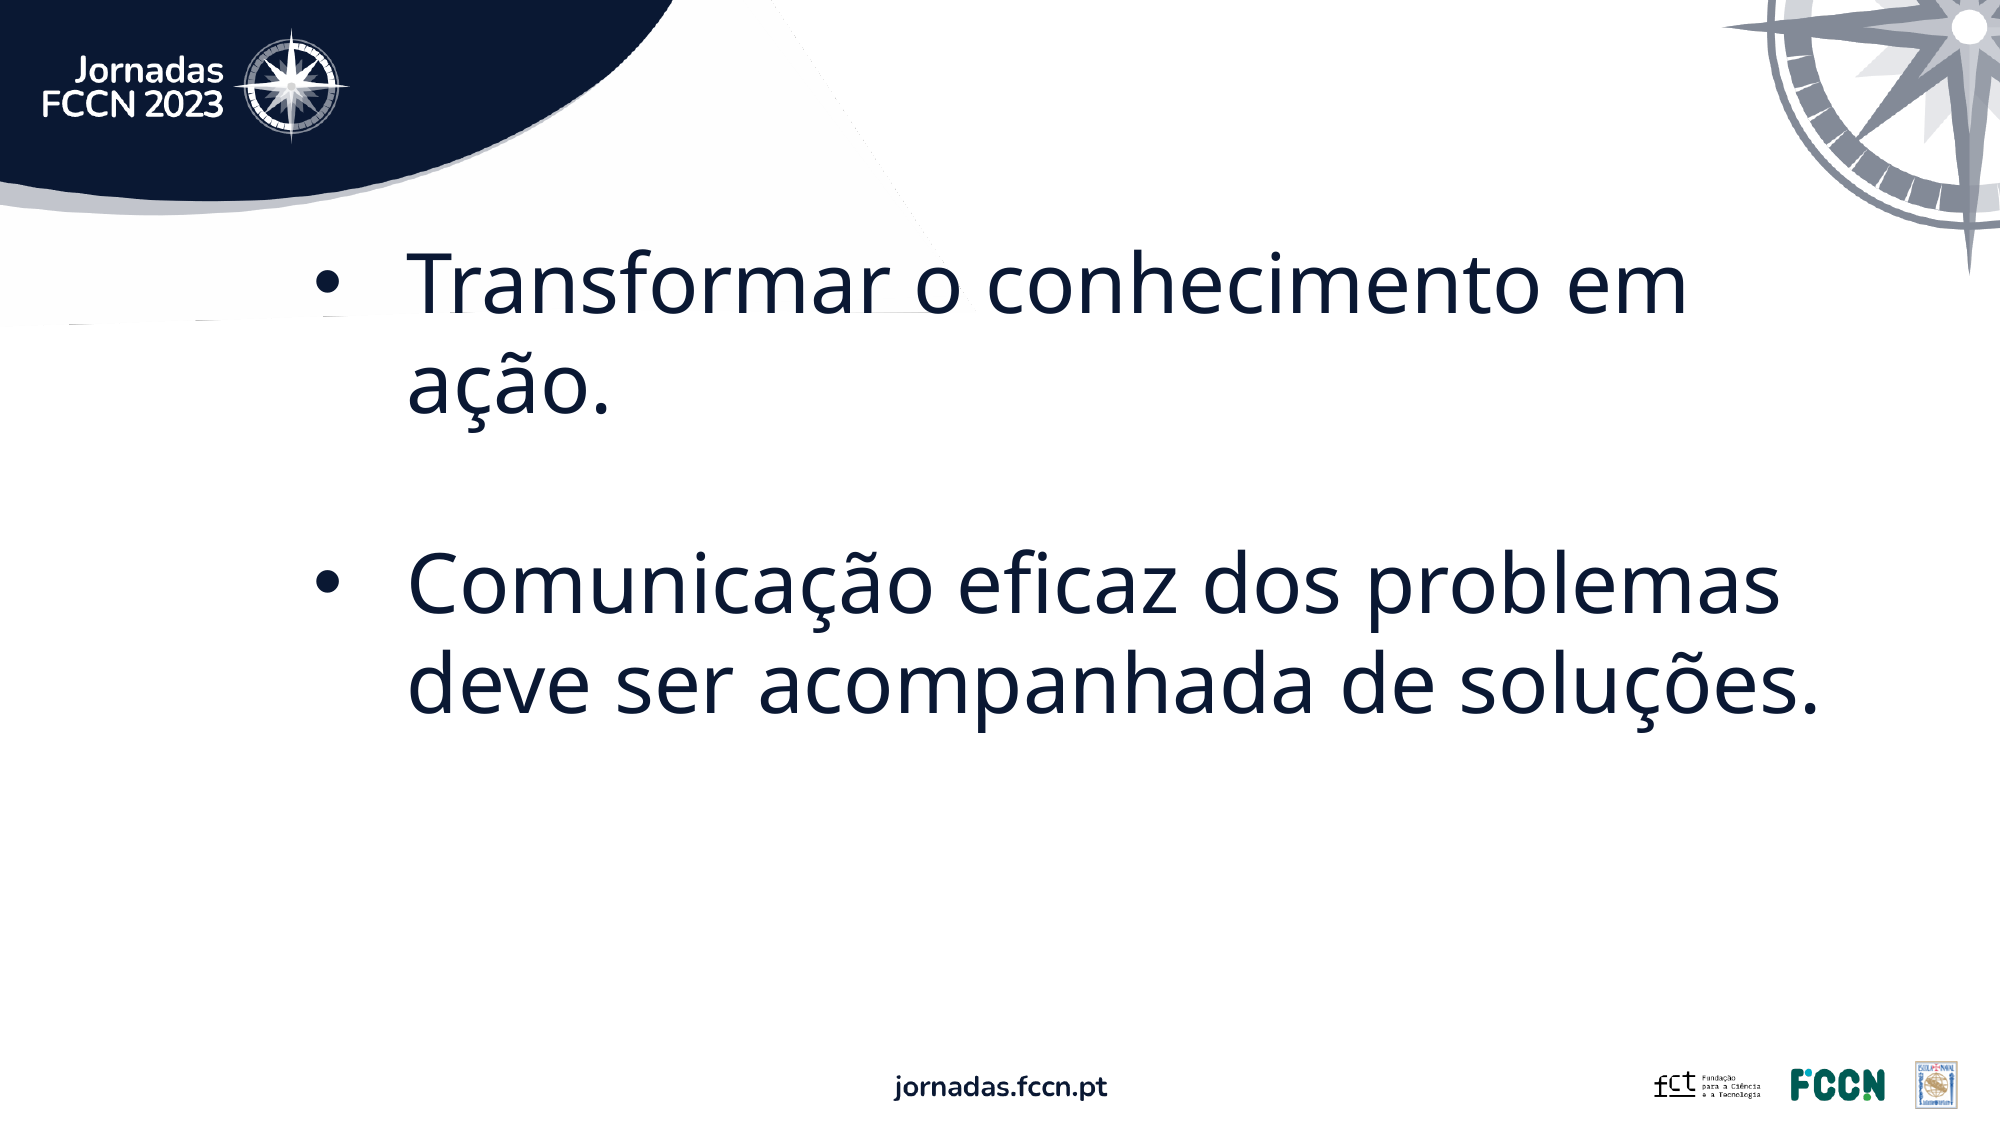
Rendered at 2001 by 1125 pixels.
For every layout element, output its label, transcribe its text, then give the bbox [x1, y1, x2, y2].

picture [0, 0, 2000, 1125]
text_box Transformar o conhecimento em ação. Comunicação eficaz dos problemas deve ser acompanhada de soluções. [298, 223, 1869, 738]
